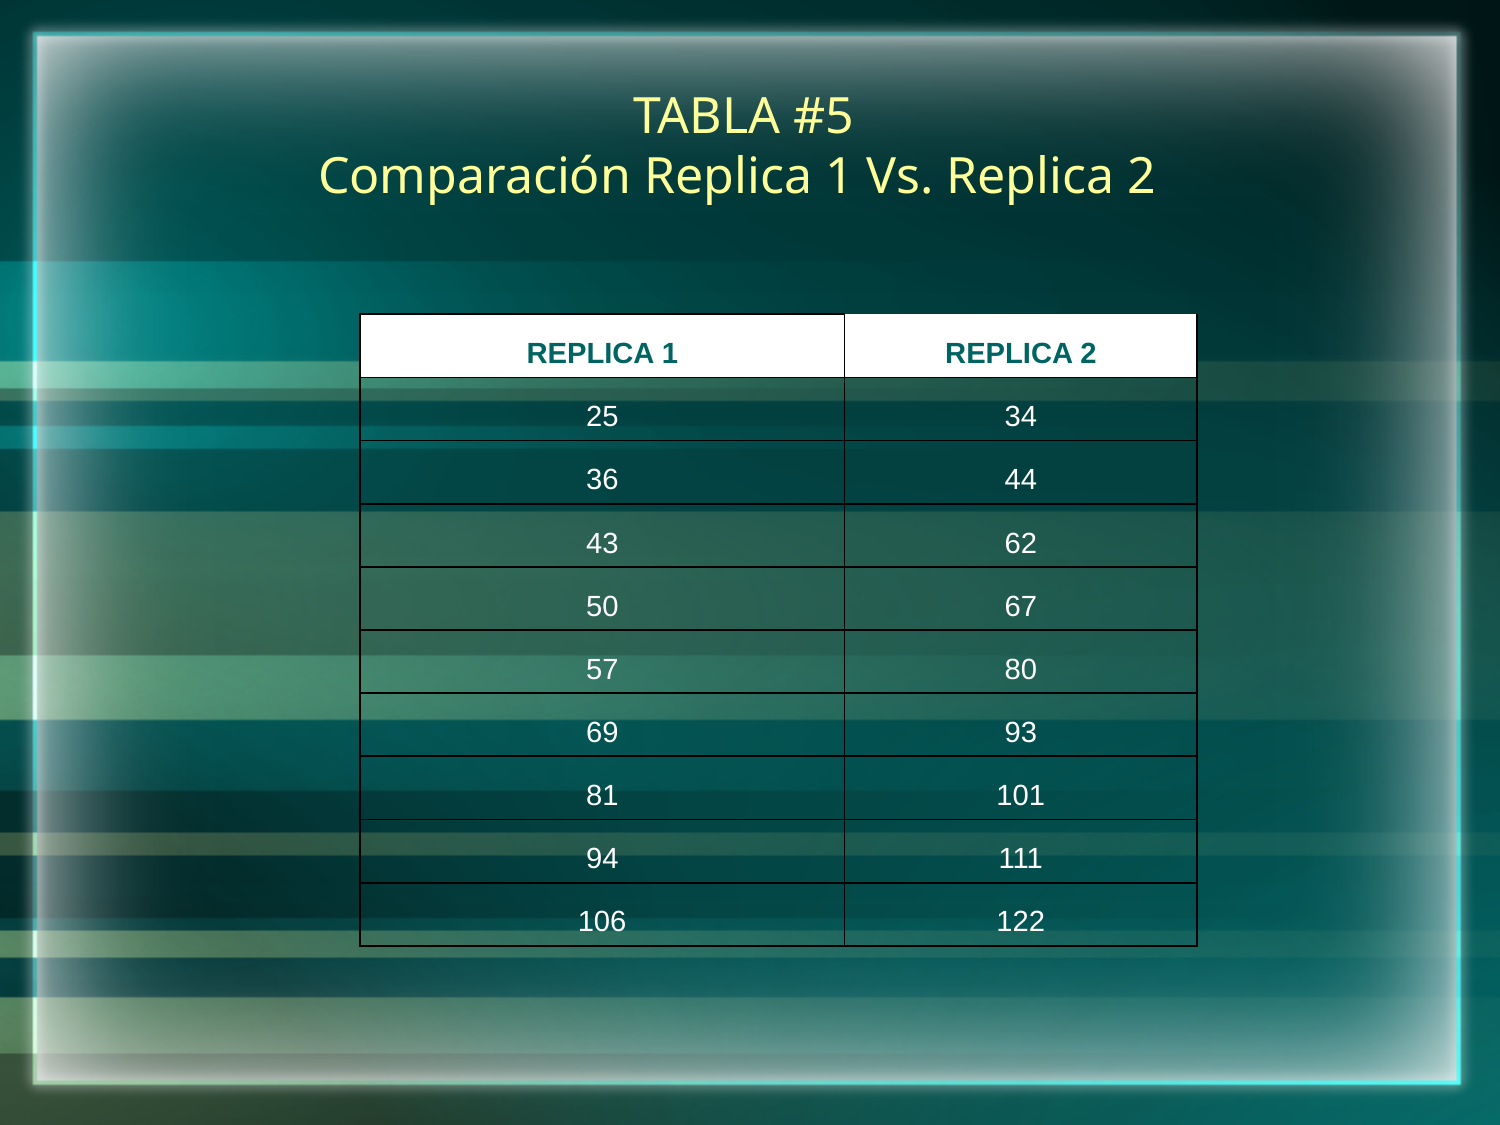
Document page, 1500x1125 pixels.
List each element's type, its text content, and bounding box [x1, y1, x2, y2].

table_cell 101 [845, 757, 1196, 819]
table_cell 81 [361, 757, 844, 819]
table_cell 34 [845, 378, 1196, 440]
table_cell 93 [845, 694, 1196, 755]
table_cell 106 [361, 884, 844, 945]
table_cell 43 [361, 505, 844, 566]
table_cell 94 [361, 820, 844, 882]
picture [0, 0, 1500, 1125]
table_cell 57 [361, 631, 844, 692]
table_cell 25 [361, 378, 844, 440]
table_cell 36 [361, 441, 844, 503]
table_header REPLICA 1 [361, 315, 844, 377]
table_header REPLICA 2 [845, 314, 1196, 377]
table_cell 62 [845, 505, 1196, 566]
title TABLA #5 Comparación Replica 1 Vs. Replica 2 [124, 49, 1363, 238]
table_cell 69 [361, 694, 844, 755]
table_cell 111 [845, 820, 1196, 882]
table_cell 44 [845, 441, 1196, 503]
table_cell 67 [845, 568, 1196, 629]
table_cell 122 [845, 884, 1196, 945]
table_cell 80 [845, 631, 1196, 692]
table_cell 50 [361, 568, 844, 629]
